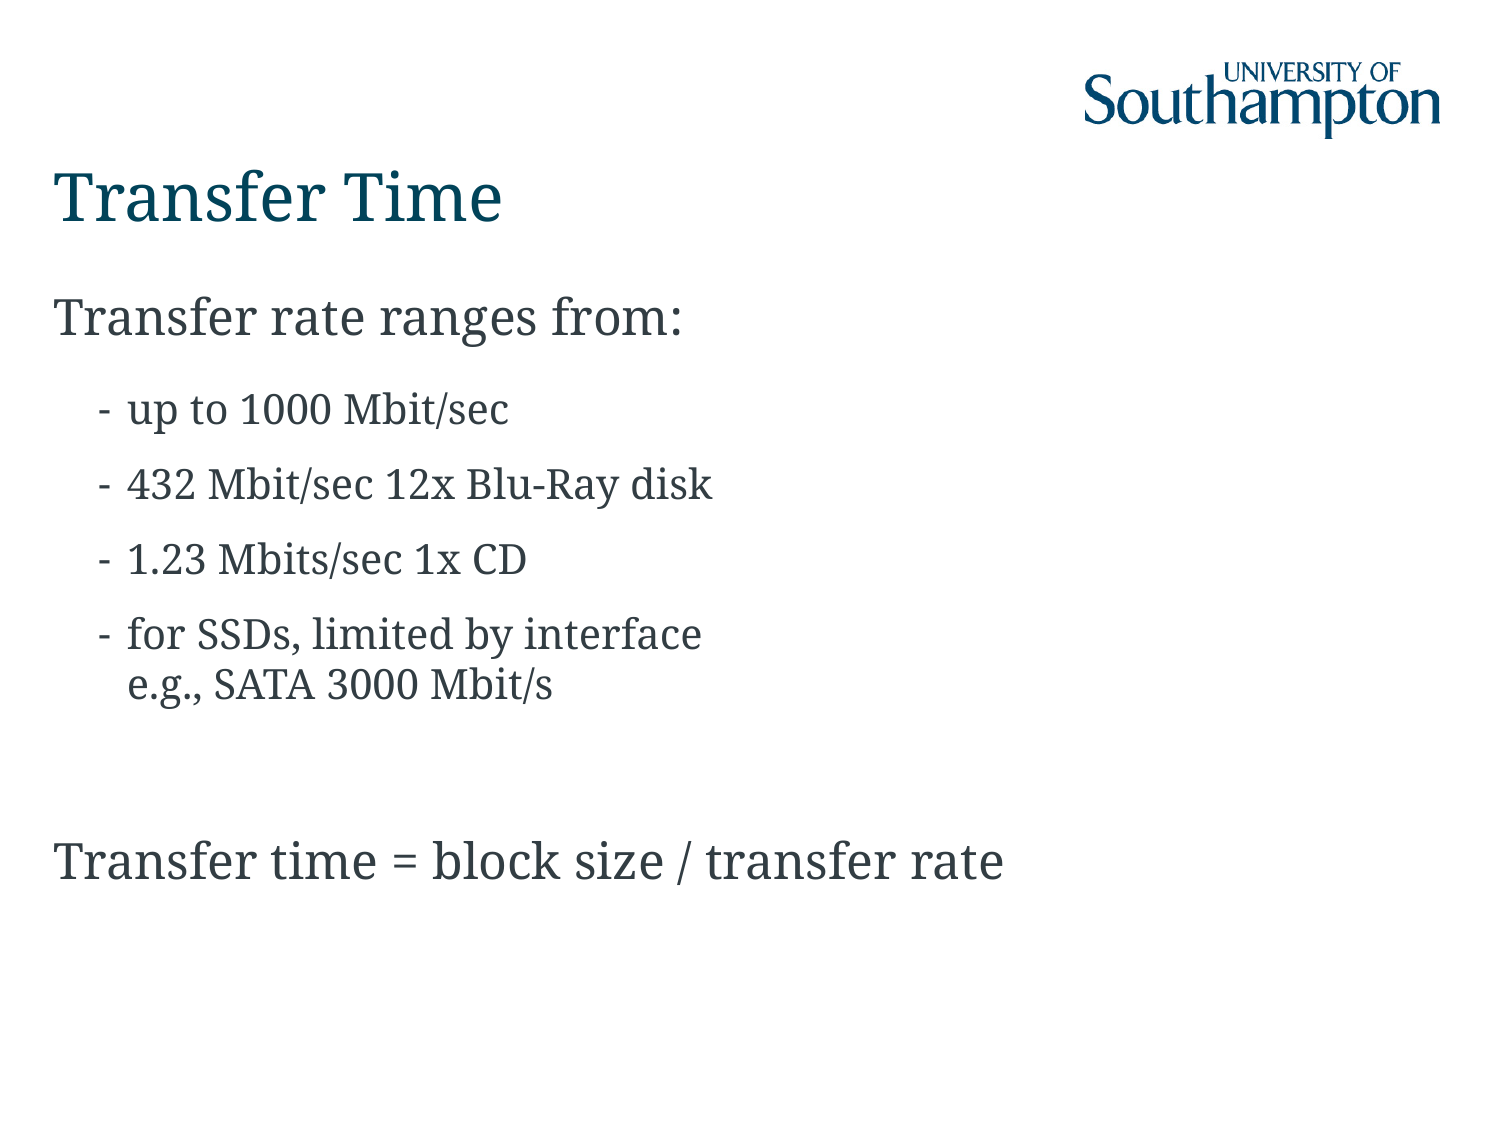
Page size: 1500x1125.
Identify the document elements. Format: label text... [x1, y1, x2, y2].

picture [1085, 62, 1440, 139]
title Transfer Time [52, 147, 1448, 255]
list Transfer rate ranges from: up to 1000 Mbit/sec 432 Mbit/sec 12x Blu-Ray disk 1.23 Mbits/sec 1x CD for SSDs, limited by interface e.g., SATA 3000 Mbit/s Transfer time = block size / transfer rate [52, 277, 1448, 1011]
